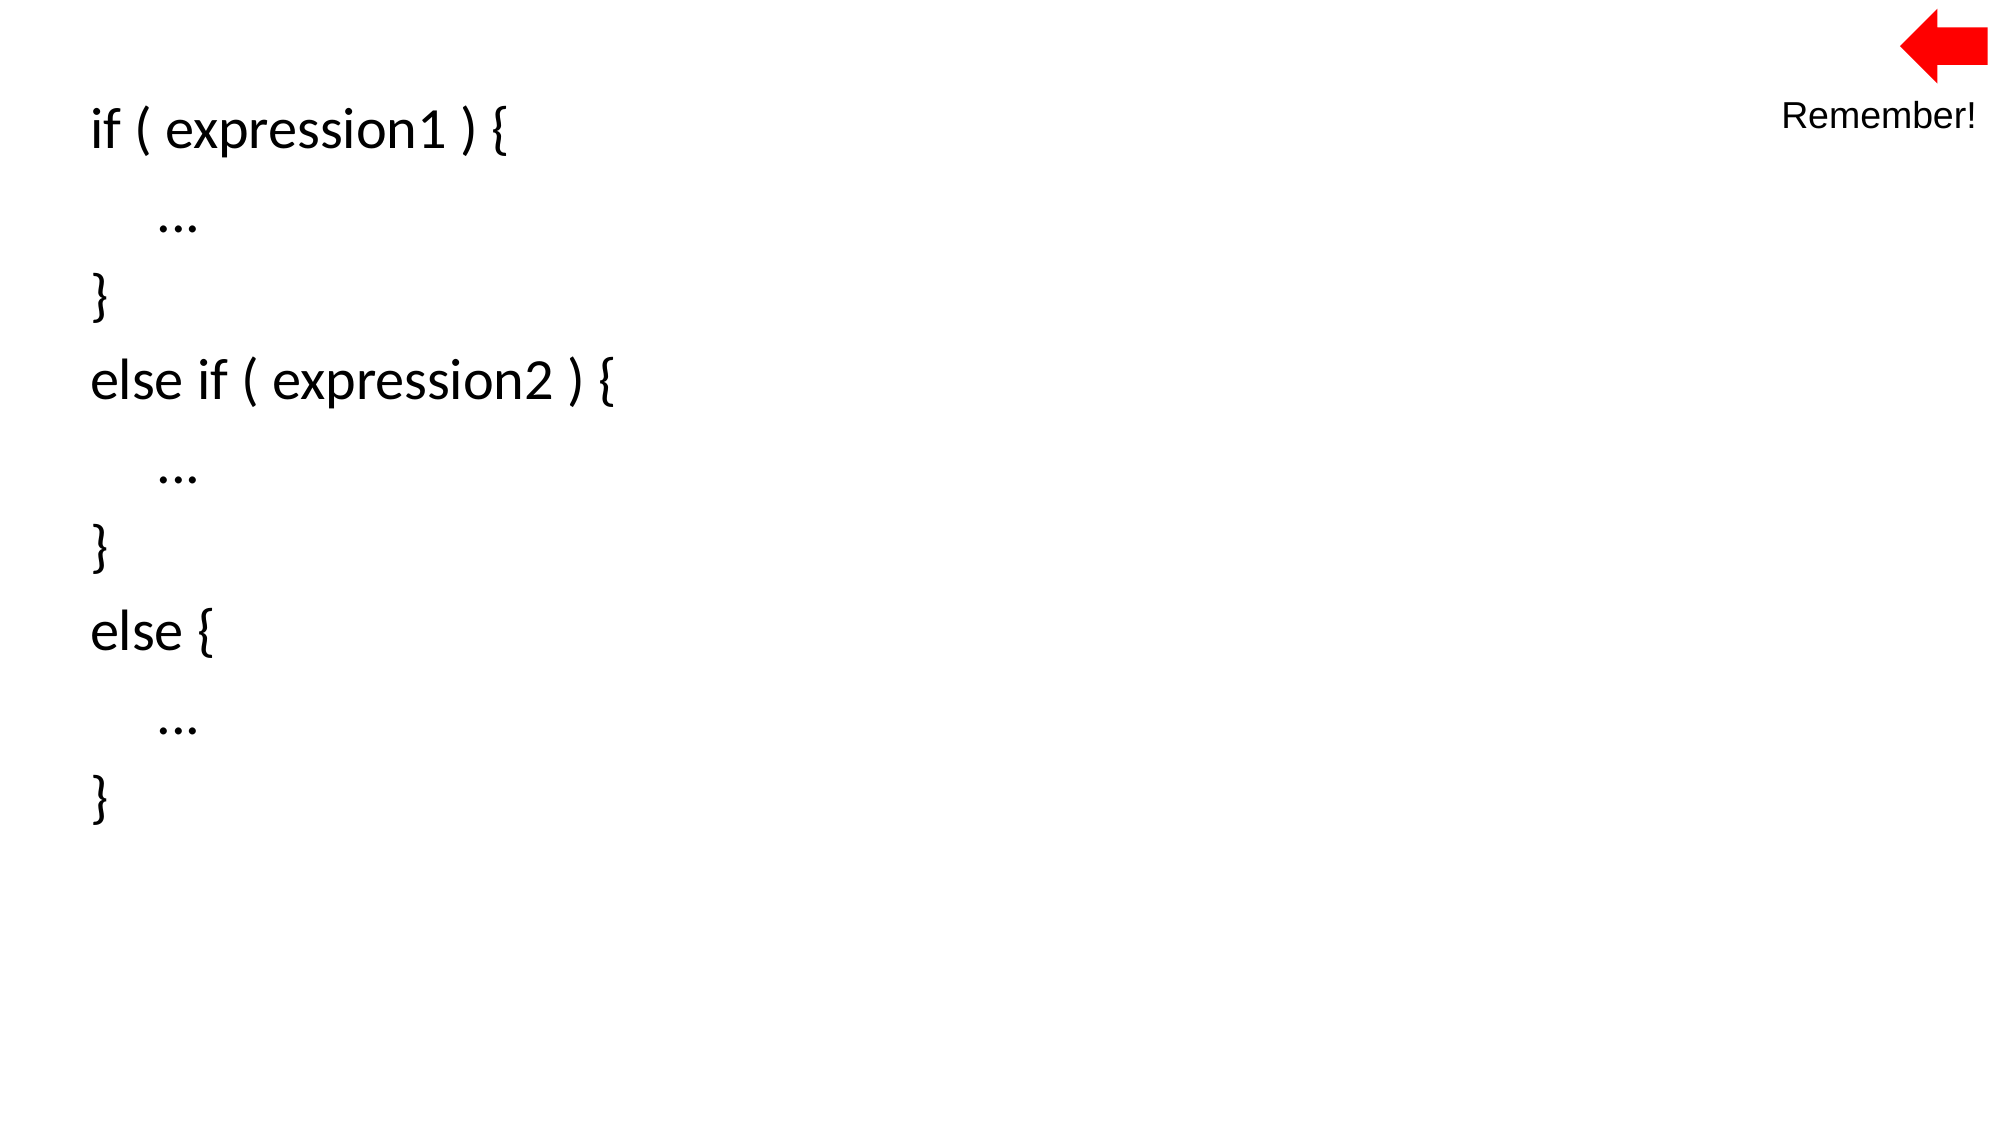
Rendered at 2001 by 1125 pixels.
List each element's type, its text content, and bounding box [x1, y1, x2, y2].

text_box [1898, 6, 1989, 83]
text_box Remember! [1766, 83, 2000, 144]
list if ( expression1 ) { ... } else if ( expression2 ) { ... } else { ... } [75, 0, 1925, 1125]
